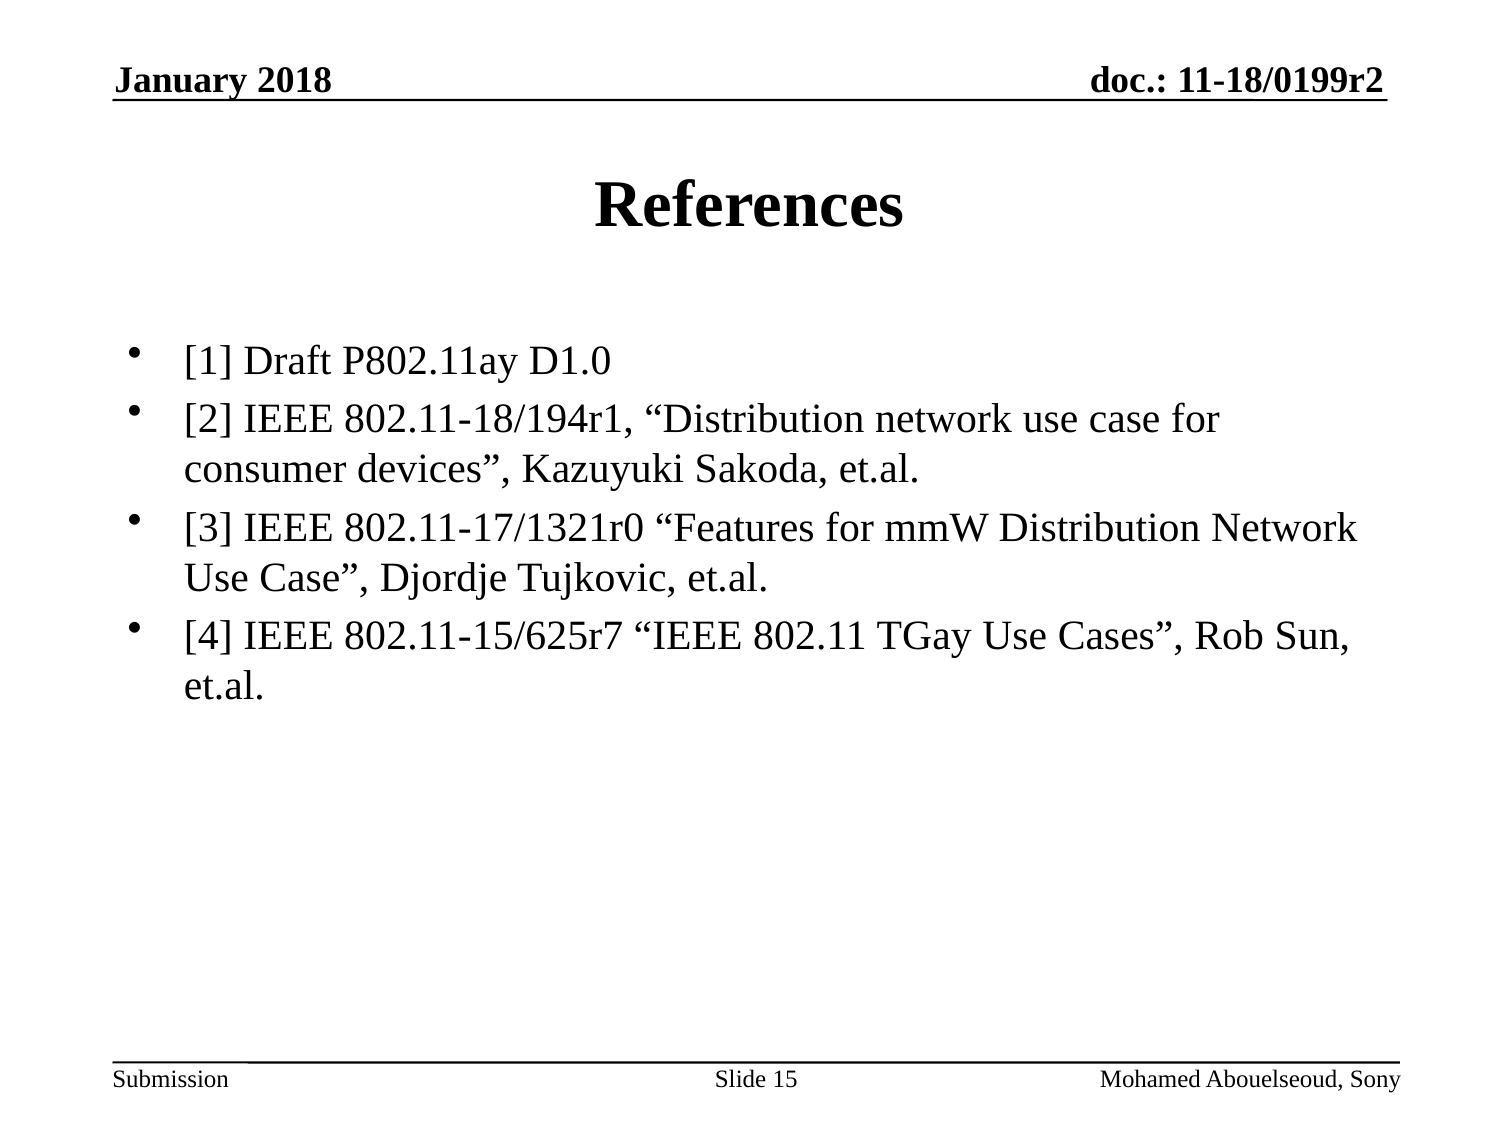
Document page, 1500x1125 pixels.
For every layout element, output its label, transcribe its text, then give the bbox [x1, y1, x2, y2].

list [1] Draft P802.11ay D1.0 [2] IEEE 802.11-18/194r1, “Distribution network use case for consumer devices”, Kazuyuki Sakoda, et.al. [3] IEEE 802.11-17/1321r0 “Features for mmW Distribution Network Use Case”, Djordje Tujkovic, et.al. [4] IEEE 802.11-15/625r7 “IEEE 802.11 TGay Use Cases”, Rob Sun, et.al. [112, 324, 1388, 1000]
footer Mohamed Abouelseoud, Sony [1096, 1062, 1402, 1093]
title References [112, 112, 1388, 288]
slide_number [114, 54, 368, 100]
slide_number Slide 15 [712, 1062, 800, 1093]
